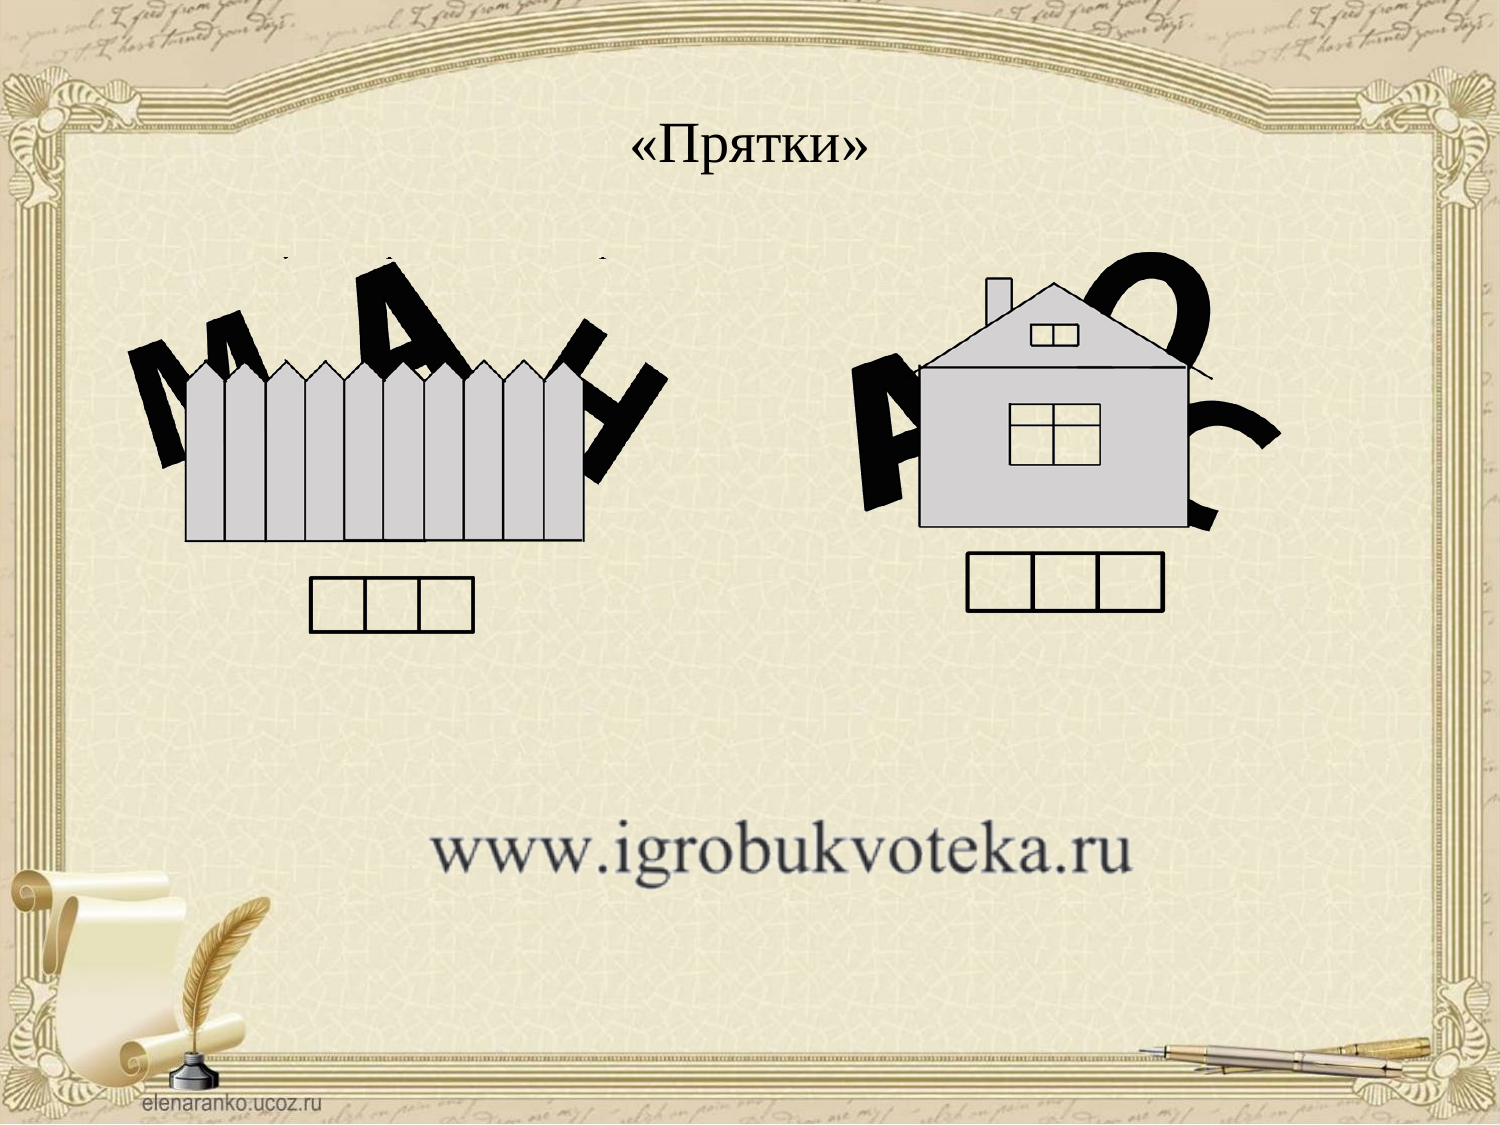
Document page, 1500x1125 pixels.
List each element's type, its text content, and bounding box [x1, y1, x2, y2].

title «Прятки» [75, 45, 1425, 233]
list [116, 257, 680, 645]
picture [0, 0, 1500, 1125]
